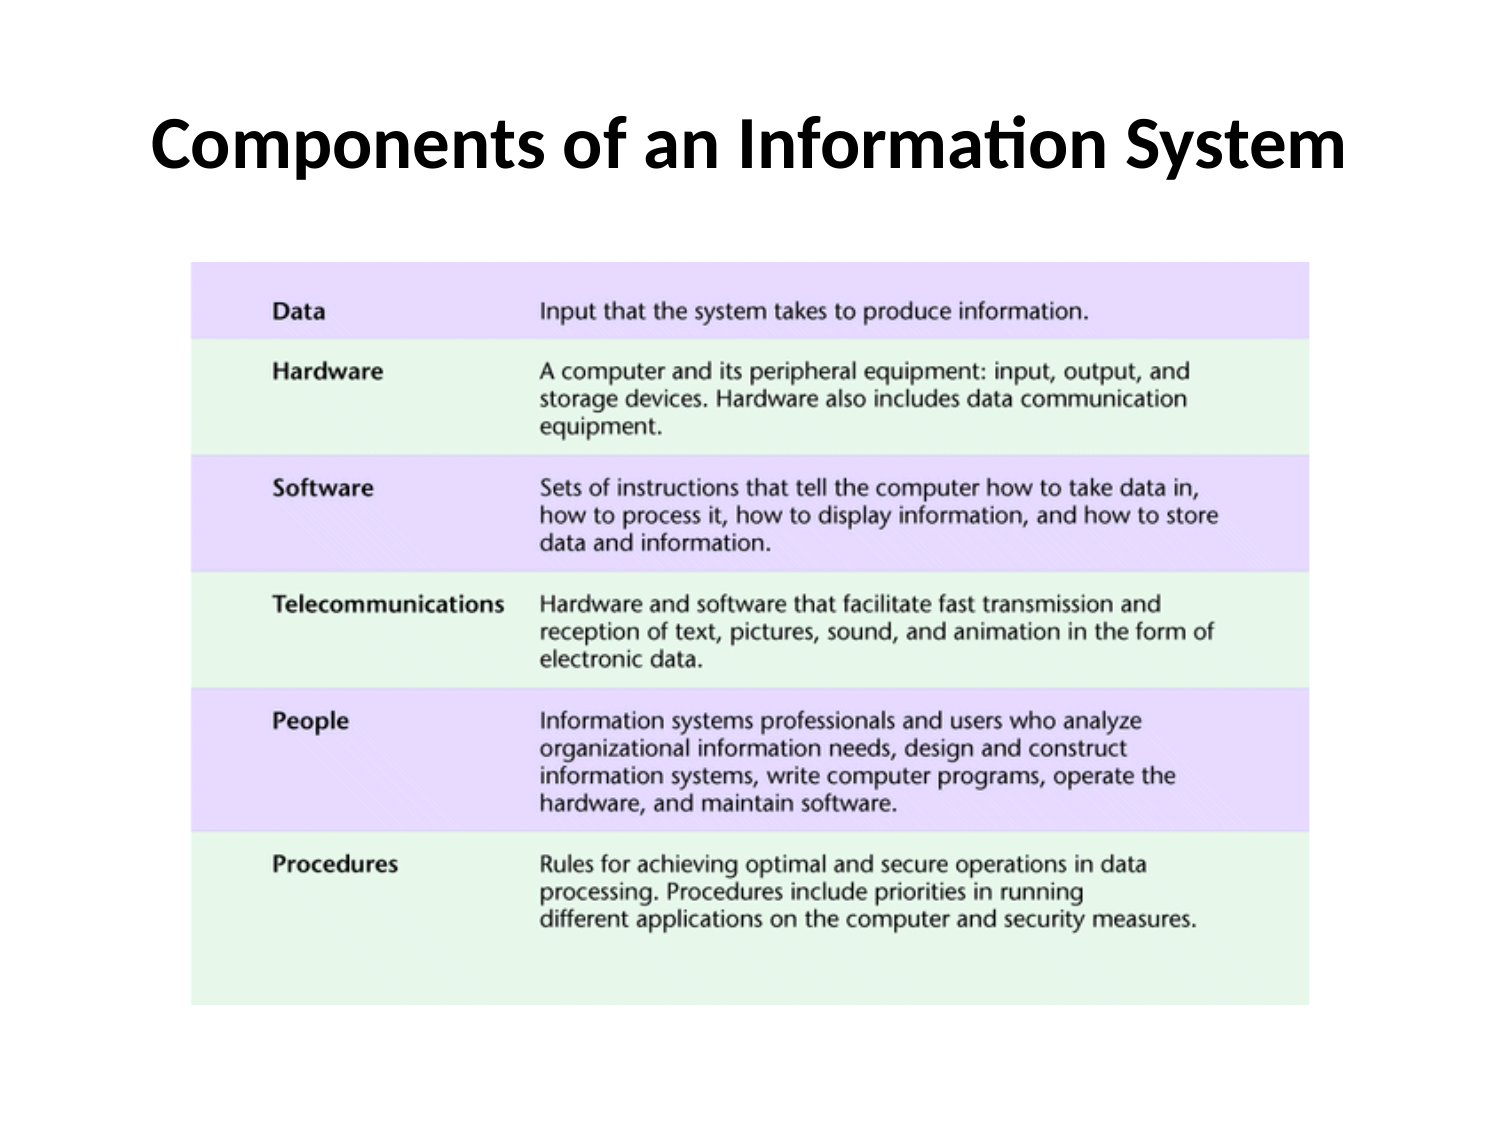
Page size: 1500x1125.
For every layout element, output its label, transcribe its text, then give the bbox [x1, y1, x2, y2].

title Components of an Information System [75, 45, 1425, 233]
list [190, 262, 1310, 1006]
